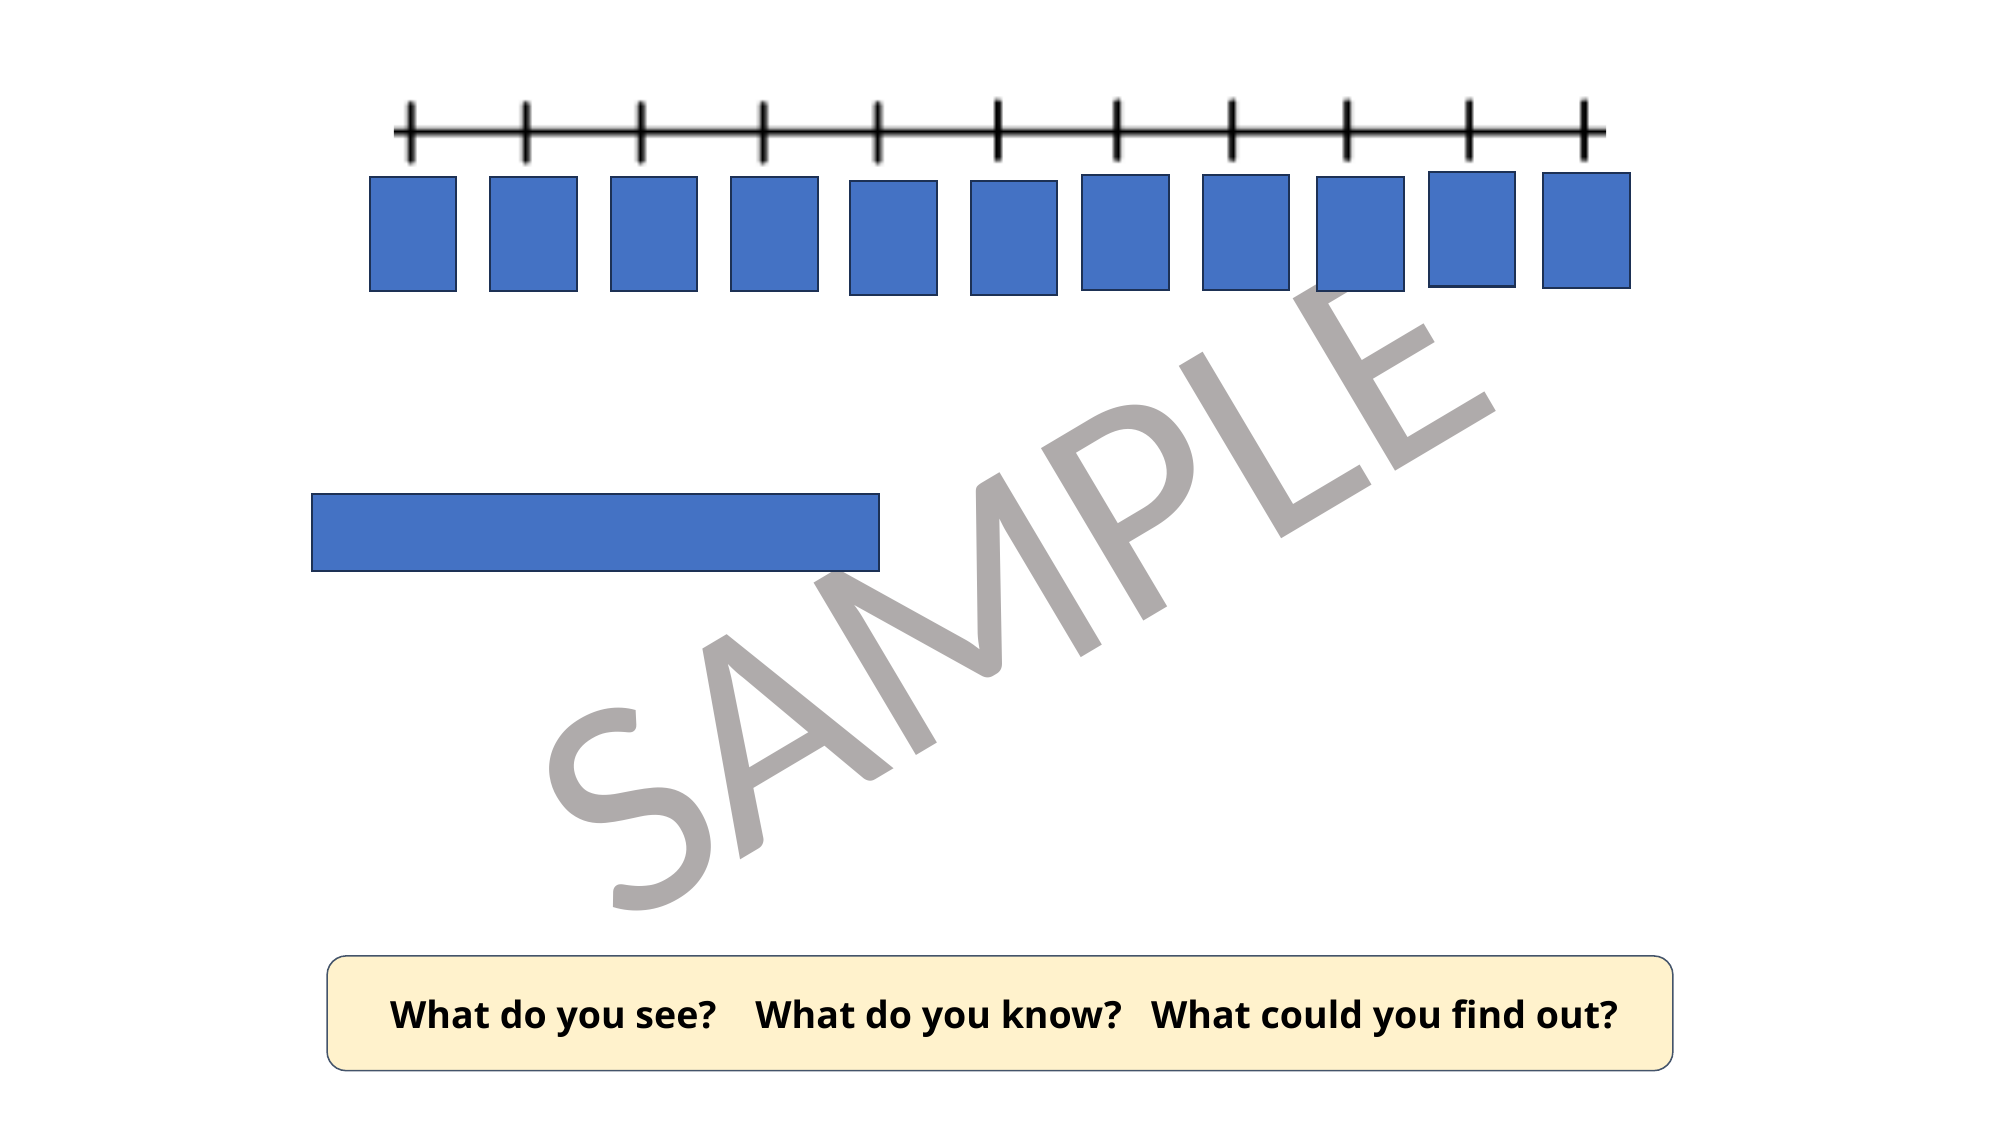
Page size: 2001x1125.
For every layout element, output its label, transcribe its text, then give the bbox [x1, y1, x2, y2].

text_box What do you see? What do you know? What could you find out? [327, 955, 1673, 1071]
picture [393, 58, 1607, 186]
text_box [610, 186, 698, 292]
text_box [1202, 186, 1290, 291]
text_box Which fractions are missing? [880, 502, 1692, 563]
text_box [489, 186, 578, 292]
text_box [369, 176, 457, 292]
text_box [311, 493, 880, 572]
text_box [1081, 186, 1170, 291]
text_box [1428, 186, 1516, 288]
text_box [849, 186, 938, 296]
text_box [970, 186, 1058, 296]
text_box [1316, 186, 1405, 292]
text_box [730, 186, 819, 292]
text_box [1542, 172, 1631, 289]
